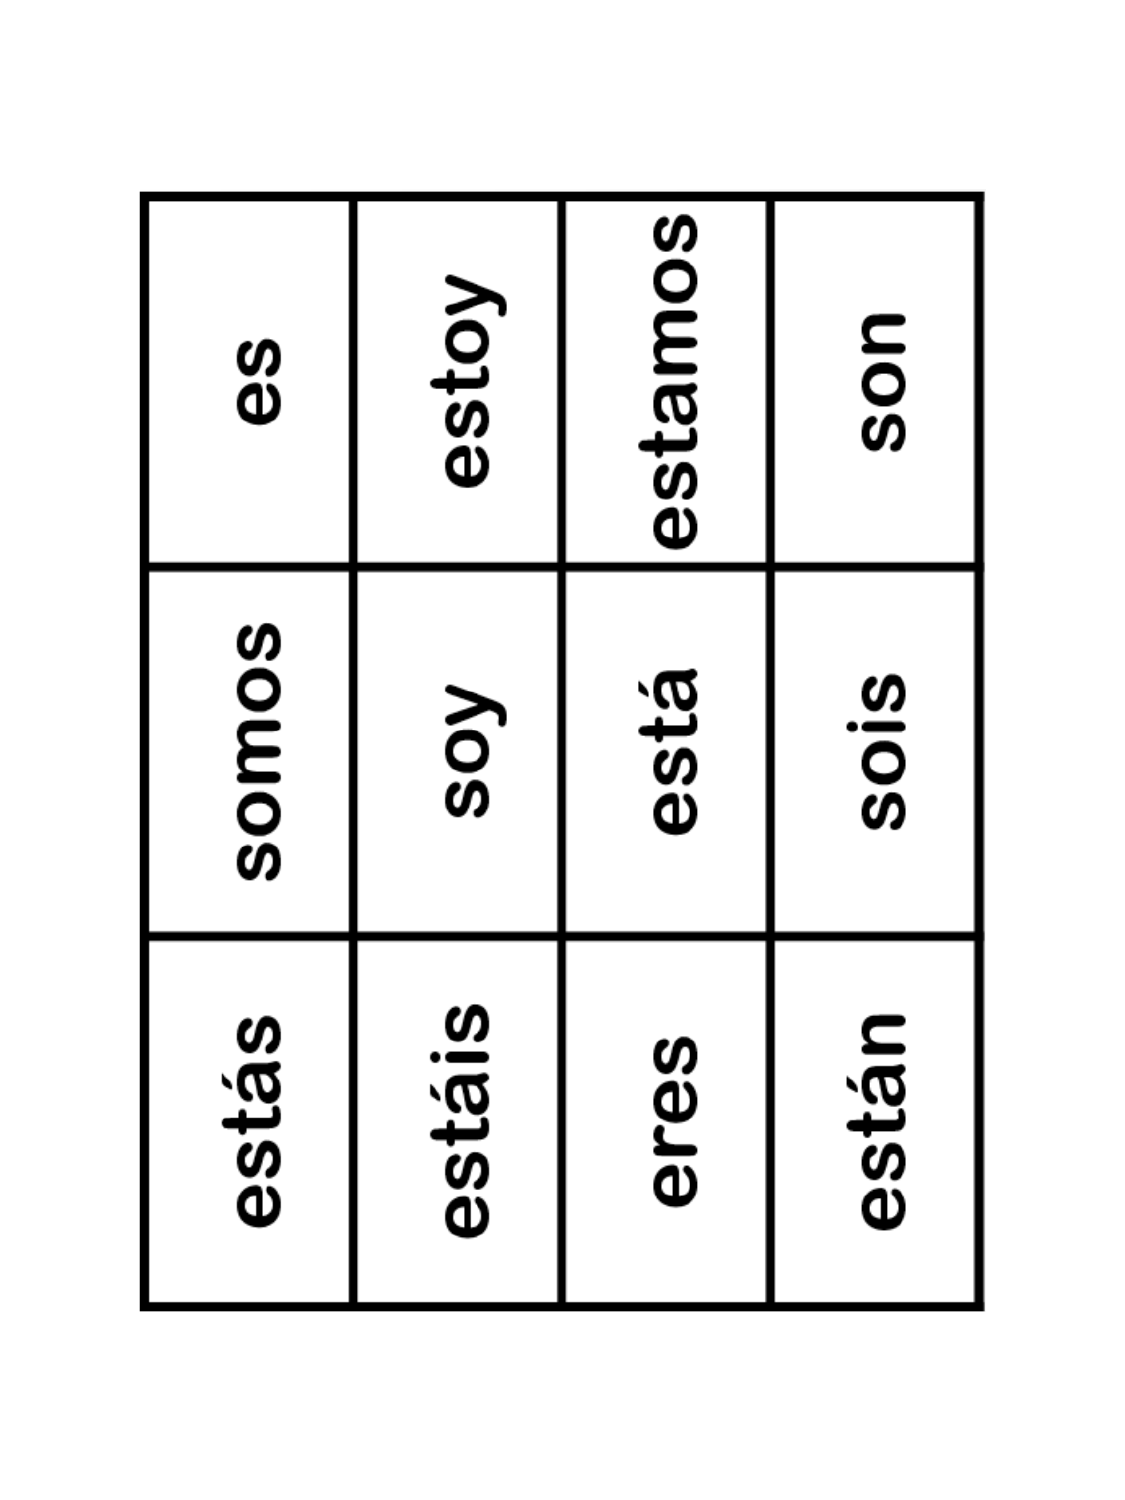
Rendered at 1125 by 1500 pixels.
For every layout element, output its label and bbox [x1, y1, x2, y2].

picture [0, 190, 1125, 1311]
